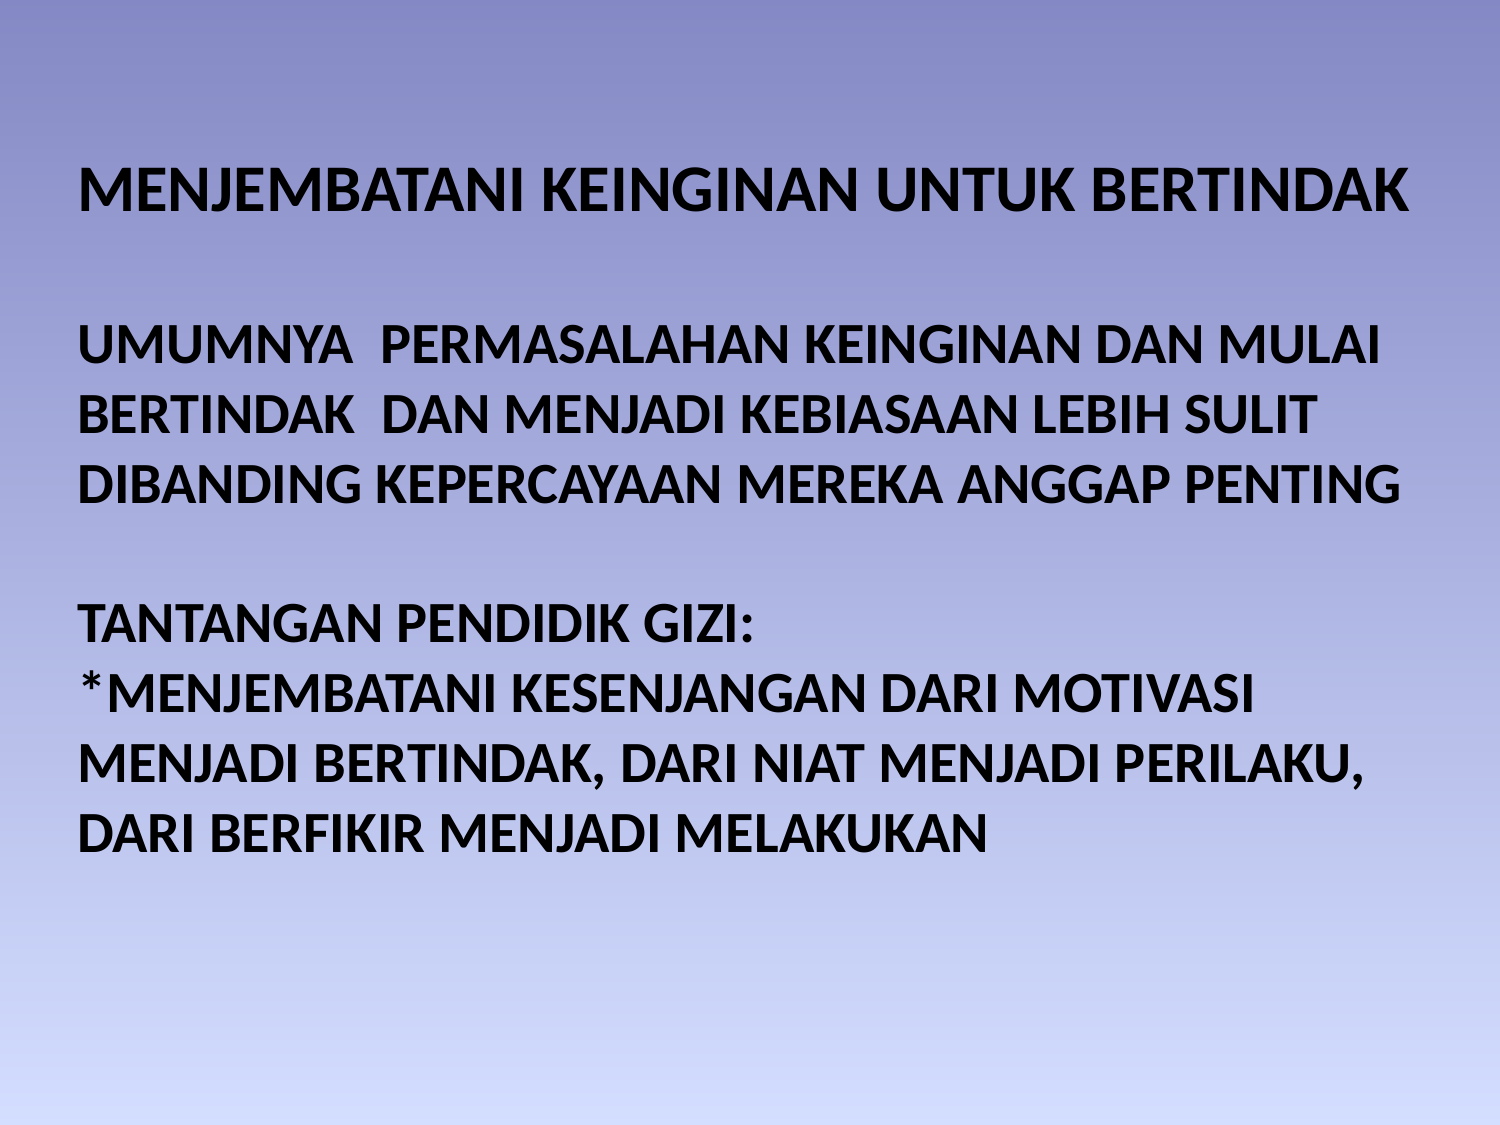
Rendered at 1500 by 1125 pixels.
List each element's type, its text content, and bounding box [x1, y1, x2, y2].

text_box MENJEMBATANI KEINGINAN UNTUK BERTINDAK UMUMNYA PERMASALAHAN KEINGINAN DAN MULAI BERTINDAK DAN MENJADI KEBIASAAN LEBIH SULIT DIBANDING KEPERCAYAAN MEREKA ANGGAP PENTING TANTANGAN PENDIDIK GIZI: *MENJEMBATANI KESENJANGAN DARI MOTIVASI MENJADI BERTINDAK, DARI NIAT MENJADI PERILAKU, DARI BERFIKIR MENJADI MELAKUKAN [62, 137, 1450, 872]
